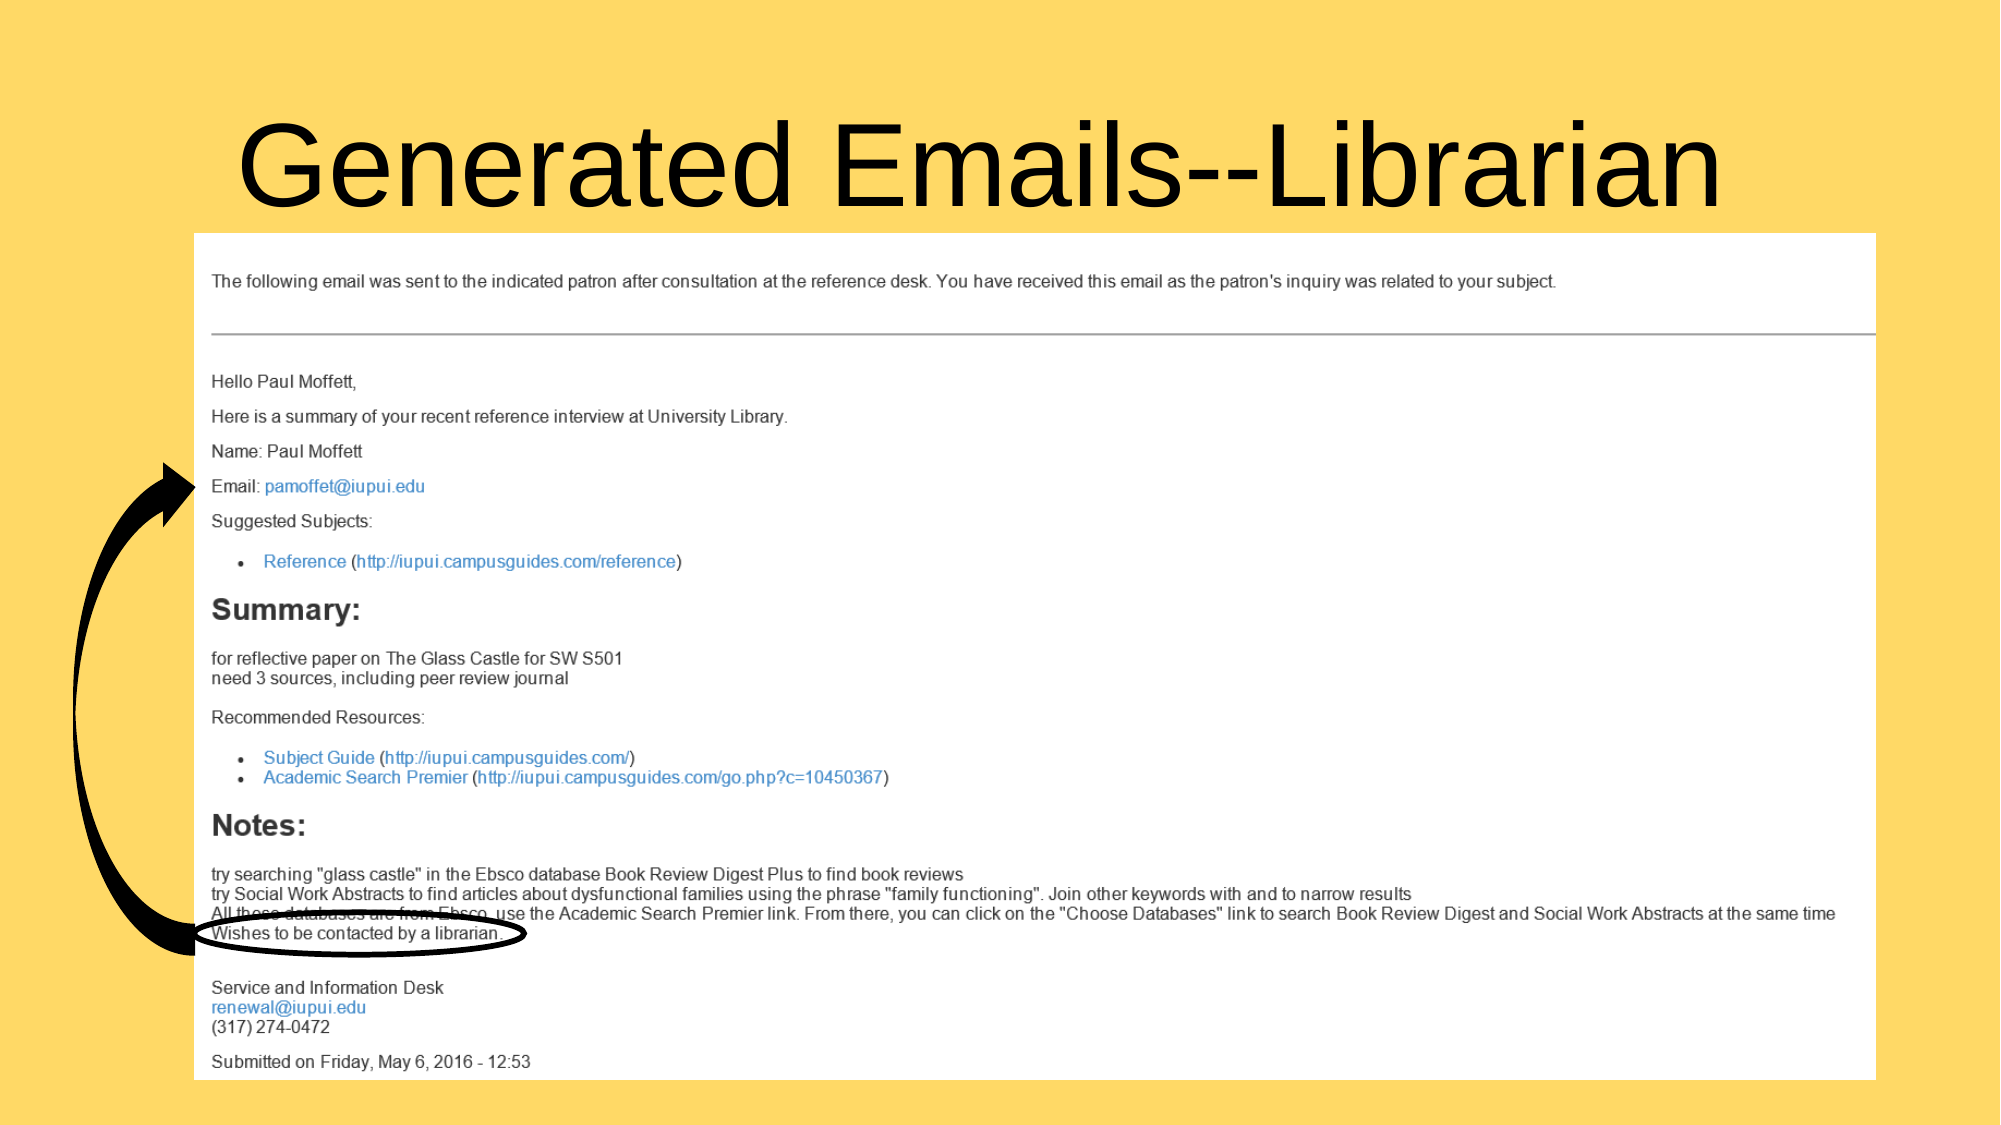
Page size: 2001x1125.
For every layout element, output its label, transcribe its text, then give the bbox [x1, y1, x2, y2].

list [194, 233, 1876, 1080]
text_box [73, 462, 194, 956]
title Generated Emails--Librarian [58, 59, 1905, 278]
